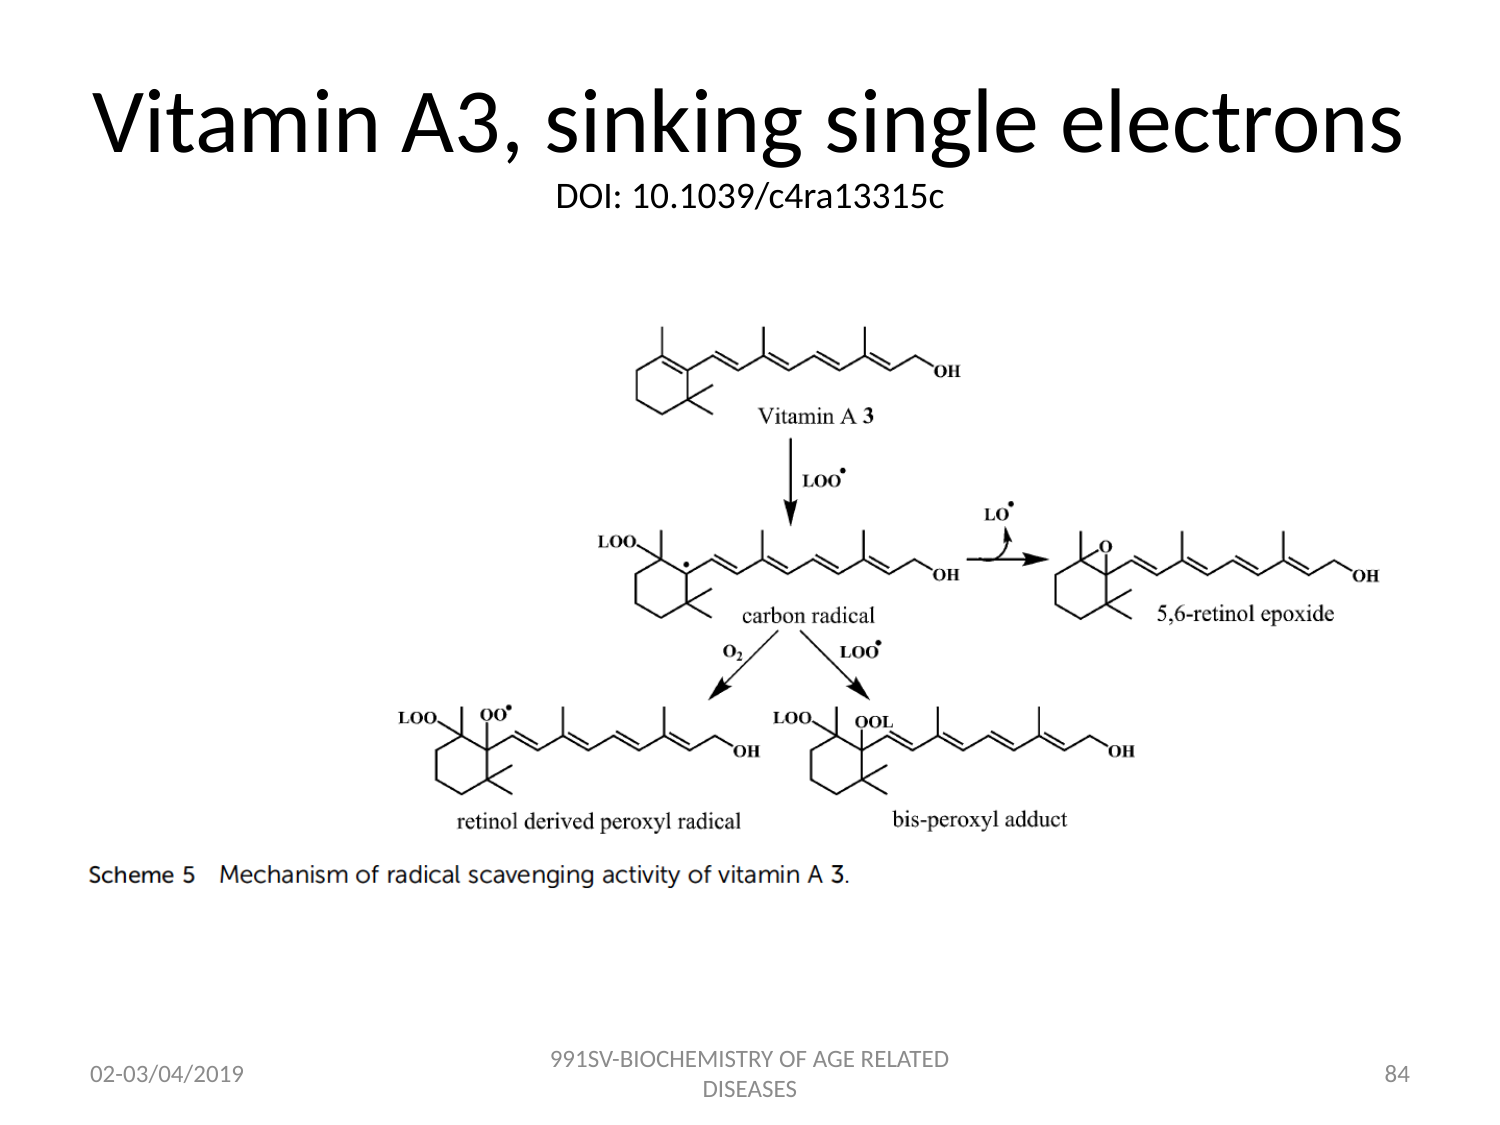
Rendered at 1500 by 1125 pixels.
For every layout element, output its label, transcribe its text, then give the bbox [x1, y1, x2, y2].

picture [52, 302, 1437, 937]
footer 991SV-BIOCHEMISTRY OF AGE RELATED DISEASES [512, 1042, 988, 1103]
title Vitamin A3, sinking single electrons DOI: 10.1039/c4ra13315c [75, 45, 1425, 233]
slide_number 83 [1074, 1042, 1425, 1103]
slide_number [75, 1042, 425, 1103]
